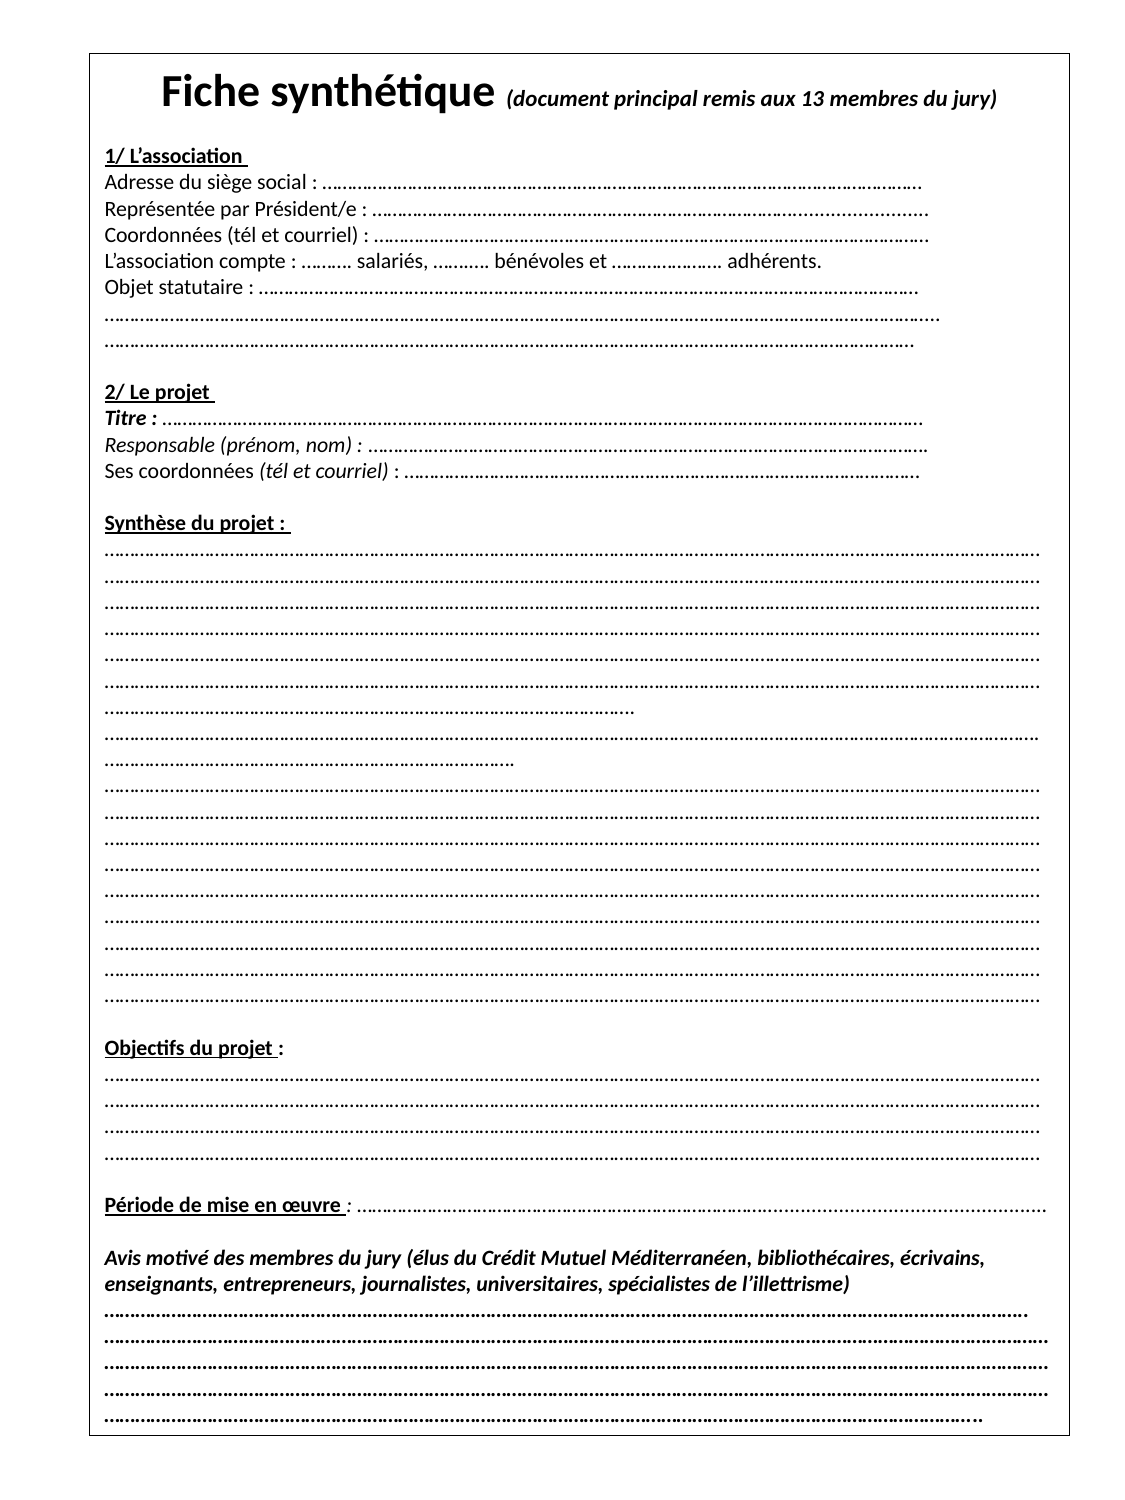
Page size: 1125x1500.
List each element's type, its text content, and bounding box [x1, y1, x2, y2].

text_box Fiche synthétique (document principal remis aux 13 membres du jury) 1/ L’association Adresse du siège social : ………………………………………………………………………………………………………… Représentée par Président/e : …………………………………………………………………………......................... Coordonnées (tél et courriel) : ………………………………………………………………………………………………… L’association compte : ………. salariés, …….…. bénévoles et …………………. adhérents. Objet statutaire : …………………………………………………………………………………………………………………… …………………………………………………………………………………………………………………………………………………..……………………………………………………………………………………………………………………………………………… 2/ Le projet Titre : ……………………………………………………………..……………………………………………………………………… Responsable (prénom, nom) : …………………………………………………………………………………………………. Ses coordonnées (tél et courriel) : ……………………………….………………………………………………………… Synthèse du projet : ………………………………………………………………………………………………………………….………………………………………………… ……………………………………………………………………………………………………………………………………….…………………………… ………………………………………………………………………………………………………………….………………………………………………… ………………………………………………………………………………………………………………….………………………………………………… ………………………………………………………………………………………………………………….………………………………………………… ………………………………………………………………………………………………………………….………………………………………………… …………………………………………………………………………………………….…………………………………………………………………………………………………………………………………………………………………….………………………………………………………………………. ………………………………………………………………………………………………………………….………………………………………………… ………………………………………………………………………………………………………………….………………………………………………… ………………………………………………………………………………………………………………….………………………………………………… ………………………………………………………………………………………………………………….………………………………………………… ………………………………………………………………………………………………………………….………………………………………………… ………………………………………………………………………………………………………………….………………………………………………… ………………………………………………………………………………………………………………….………………………………………………… ………………………………………………………………………………………………………………….………………………………………………… ………………………………………………………………………………………………………………….………………………………………………… Objectifs du projet : ………………………………………………………………………………………………………………….………………………………………………… ………………………………………………………………………………………………………………….………………………………………………… ………………………………………………………………………………………………………………….………………………………………………… ………………………………………………………………………………………………………………….………………………………………………… Période de mise en œuvre : ……………………………………………………………………….................................................... Avis motivé des membres du jury (élus du Crédit Mutuel Méditerranéen, bibliothécaires, écrivains, enseignants, entrepreneurs, journalistes, universitaires, spécialistes de l’illettrisme) …………………………………………………………………………………………………………………………………………………………….. …………………………………………………………………………………………………………………………………………………………………………………………………………………………………………………………………………………………………………………………………………………………………………………………………………………………………………………………………………………………………………………………………………………………………………………………………………………………………………………………….. [89, 53, 1070, 1436]
